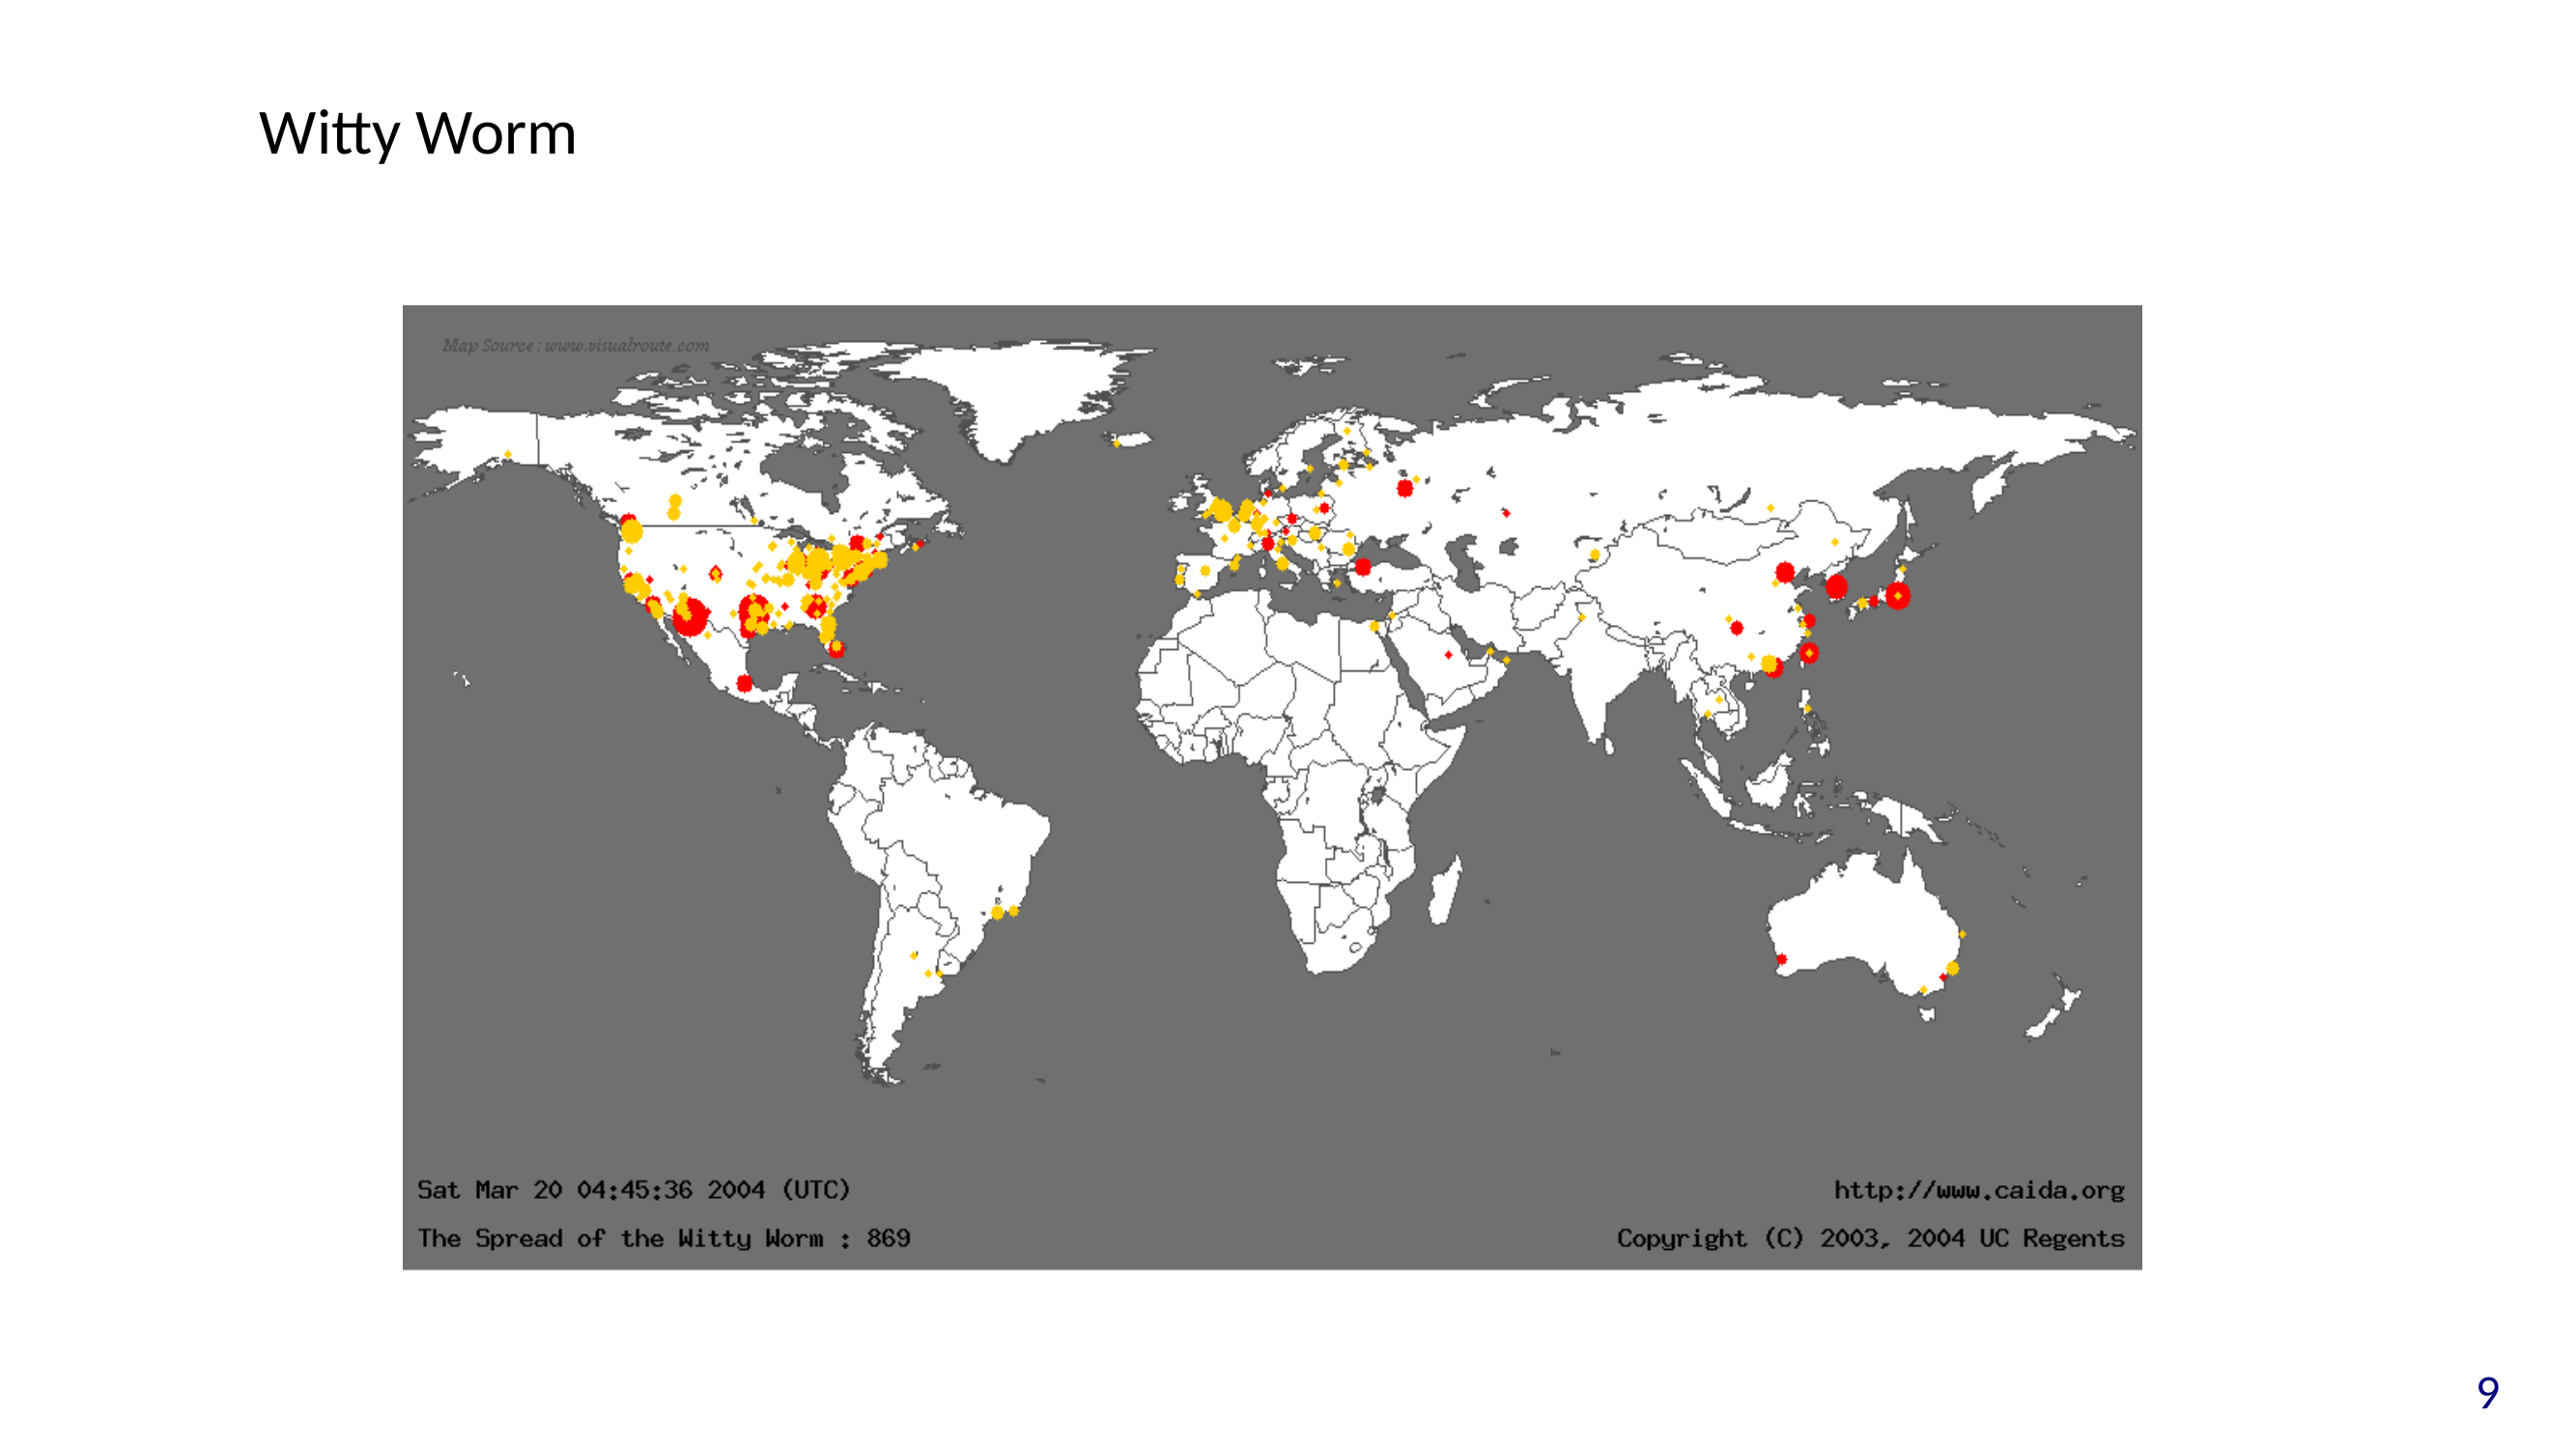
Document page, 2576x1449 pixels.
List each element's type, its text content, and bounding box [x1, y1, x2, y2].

slide_number 9 [2453, 1359, 2522, 1434]
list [403, 305, 2142, 1272]
title Witty Worm [250, 0, 2325, 259]
